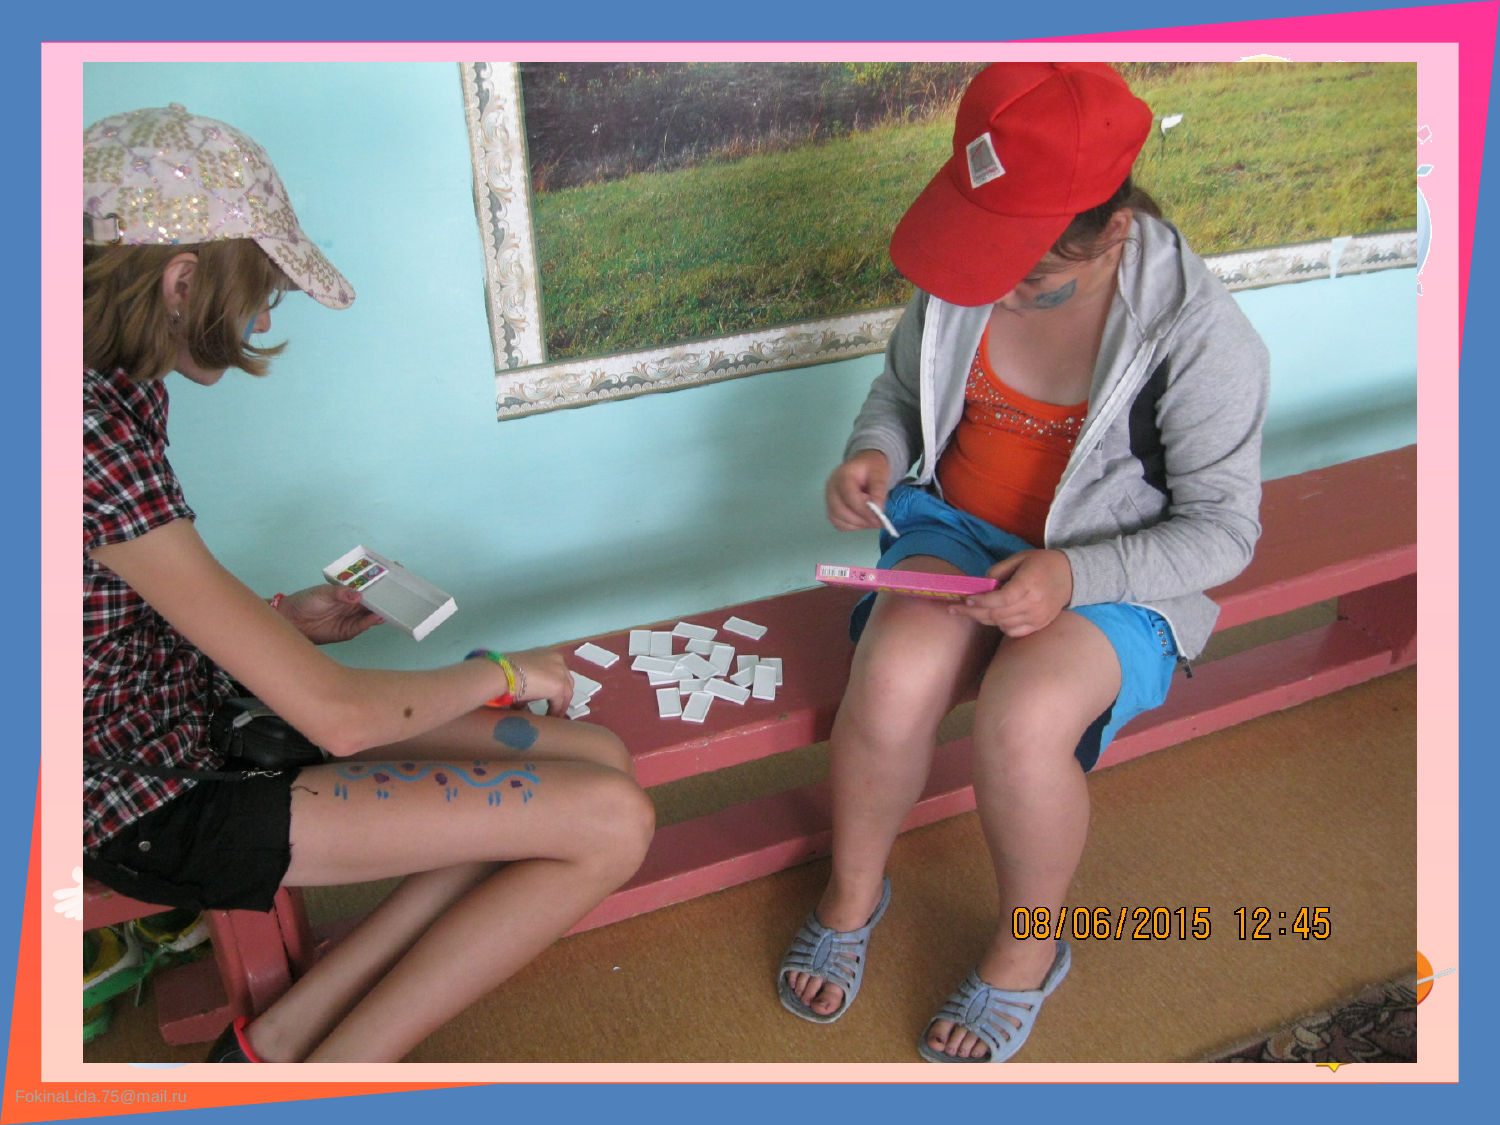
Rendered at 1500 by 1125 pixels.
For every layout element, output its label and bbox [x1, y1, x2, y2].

picture [83, 62, 1457, 1073]
